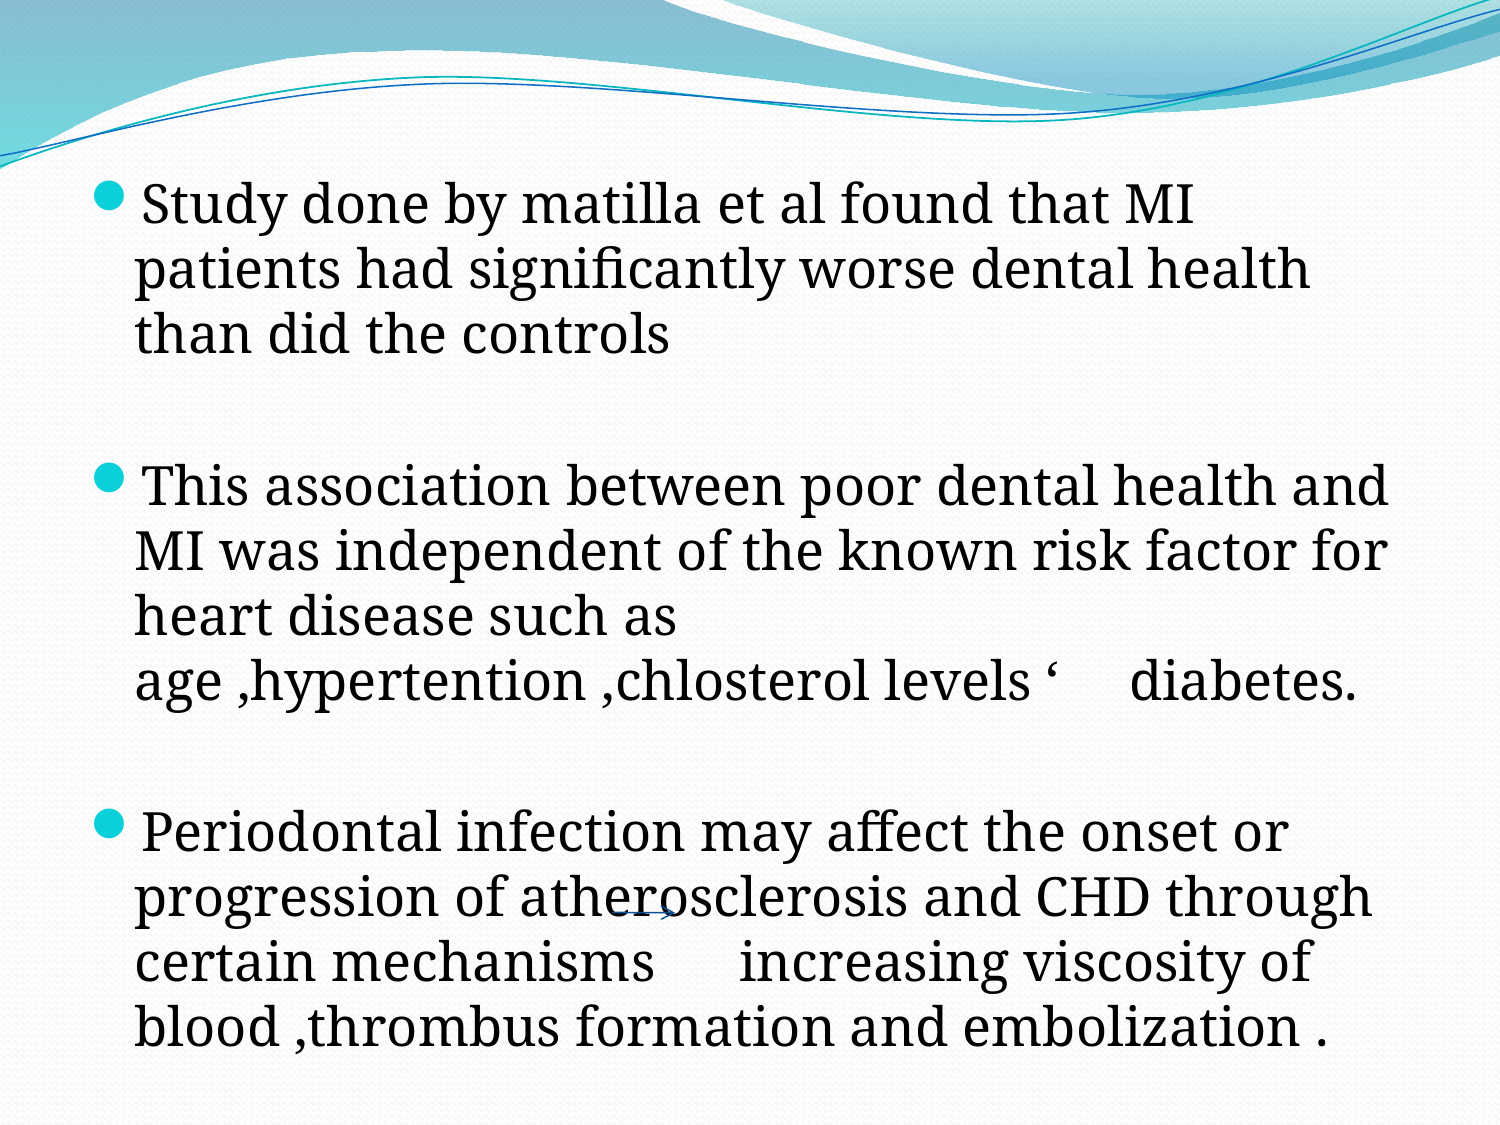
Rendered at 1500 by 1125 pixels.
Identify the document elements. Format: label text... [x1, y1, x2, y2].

list Study done by matilla et al found that MI patients had significantly worse dental health than did the controls This association between poor dental health and MI was independent of the known risk factor for heart disease such as age ,hypertention ,chlosterol levels ‘ diabetes. Periodontal infection may affect the onset or progression of atherosclerosis and CHD through certain mechanisms increasing viscosity of blood ,thrombus formation and embolization . [75, 162, 1425, 1038]
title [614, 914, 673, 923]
